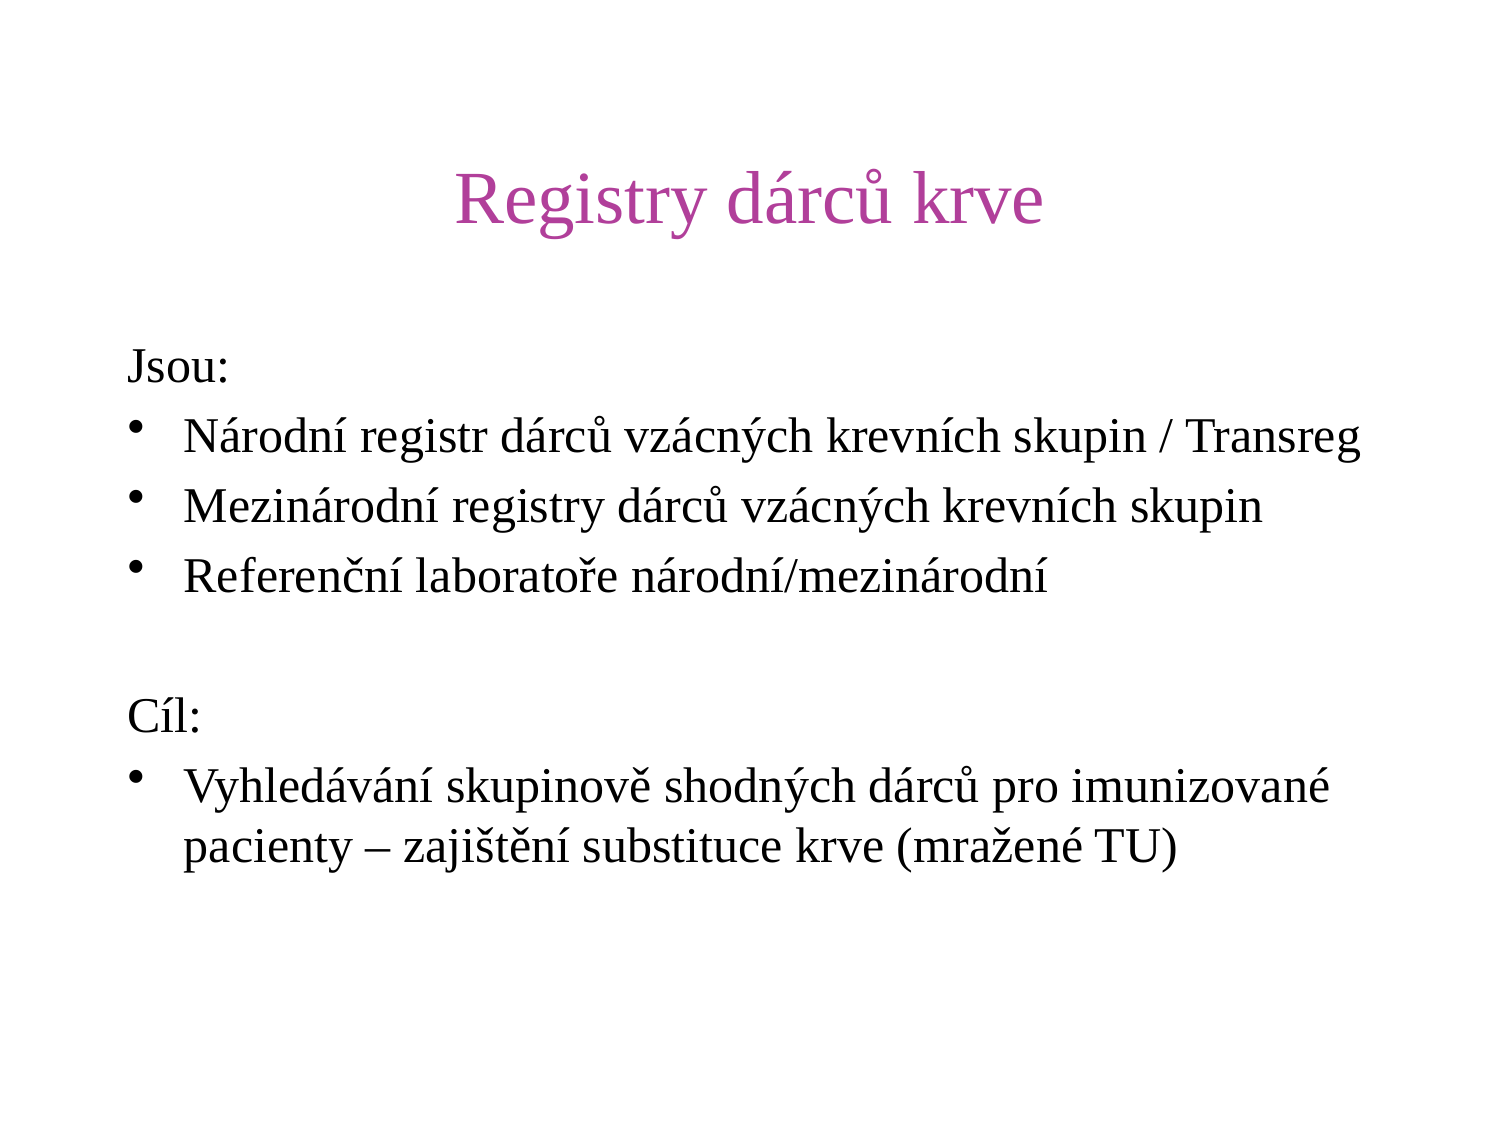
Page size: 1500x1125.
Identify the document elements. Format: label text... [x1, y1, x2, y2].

title Registry dárců krve [112, 99, 1388, 288]
list Jsou: Národní registr dárců vzácných krevních skupin / Transreg Mezinárodní registry dárců vzácných krevních skupin Referenční laboratoře národní/mezinárodní Cíl: Vyhledávání skupinově shodných dárců pro imunizované pacienty – zajištění substituce krve (mražené TU) [112, 324, 1388, 1000]
